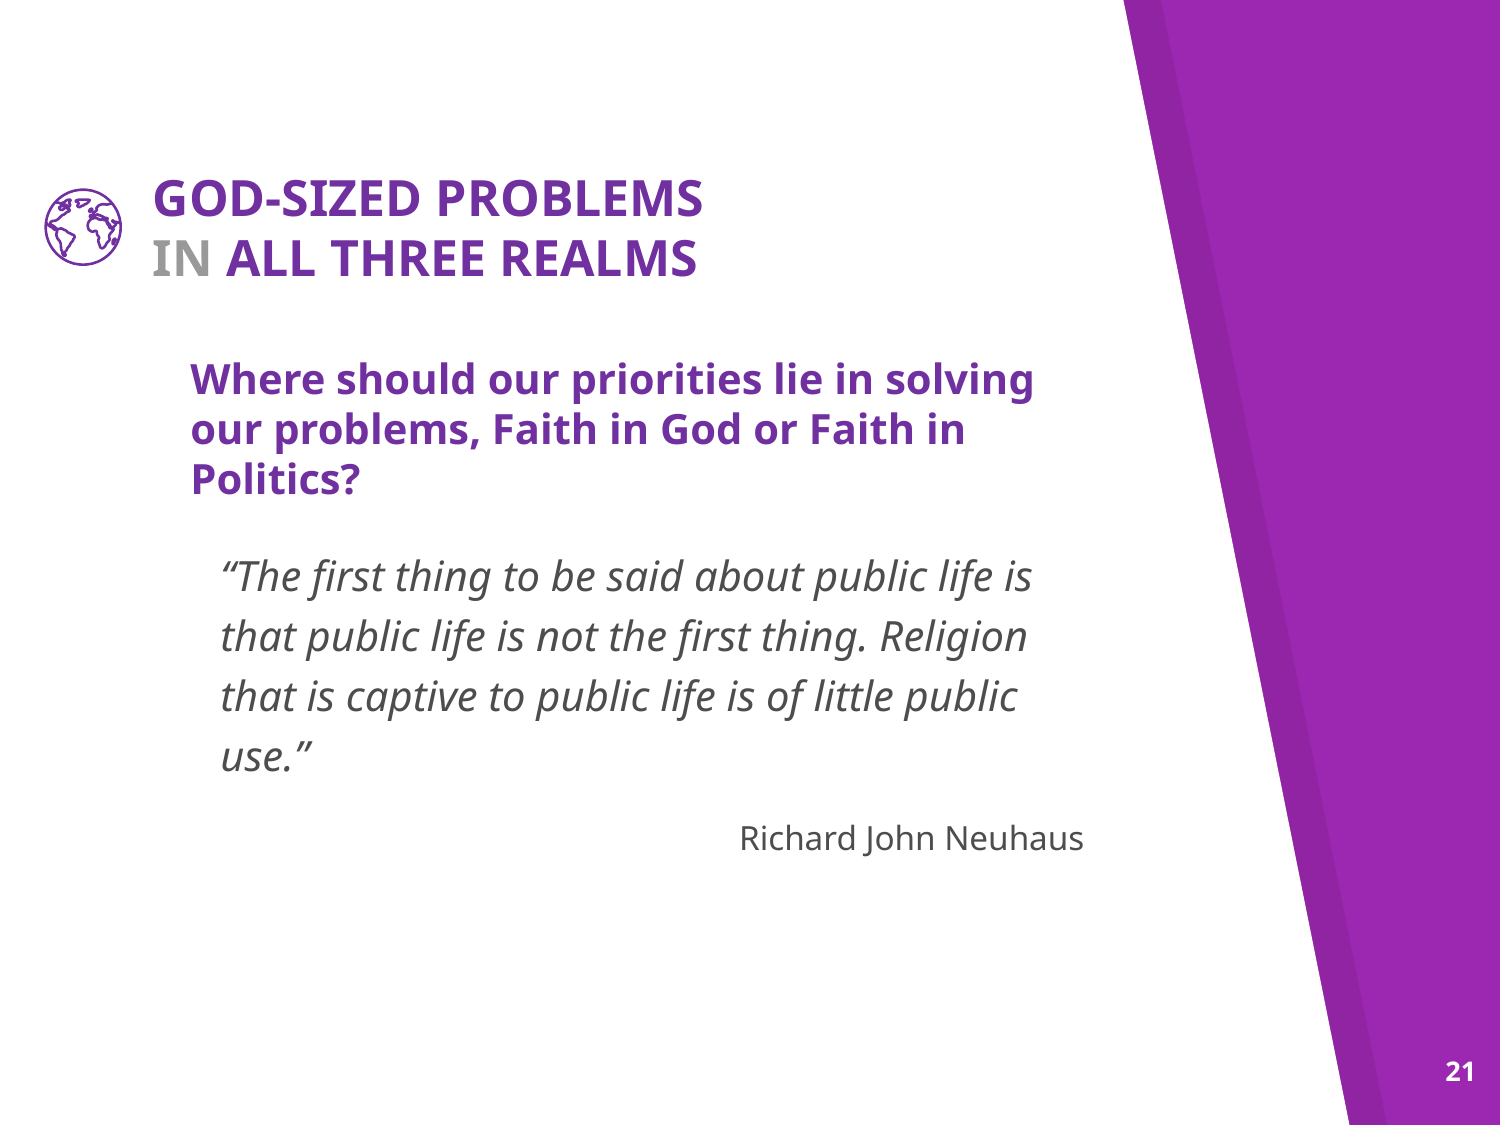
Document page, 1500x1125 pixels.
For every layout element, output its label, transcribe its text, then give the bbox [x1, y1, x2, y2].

slide_number 21 [1401, 1038, 1492, 1125]
title GOD-SIZED PROBLEMS IN ALL THREE REALMS [137, 212, 926, 302]
list Where should our priorities lie in solving our problems, Faith in God or Faith in Politics? “The first thing to be said about public life is that public life is not the first thing. Religion that is captive to public life is of little public use.” Richard John Neuhaus [175, 337, 1100, 968]
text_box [45, 189, 121, 265]
